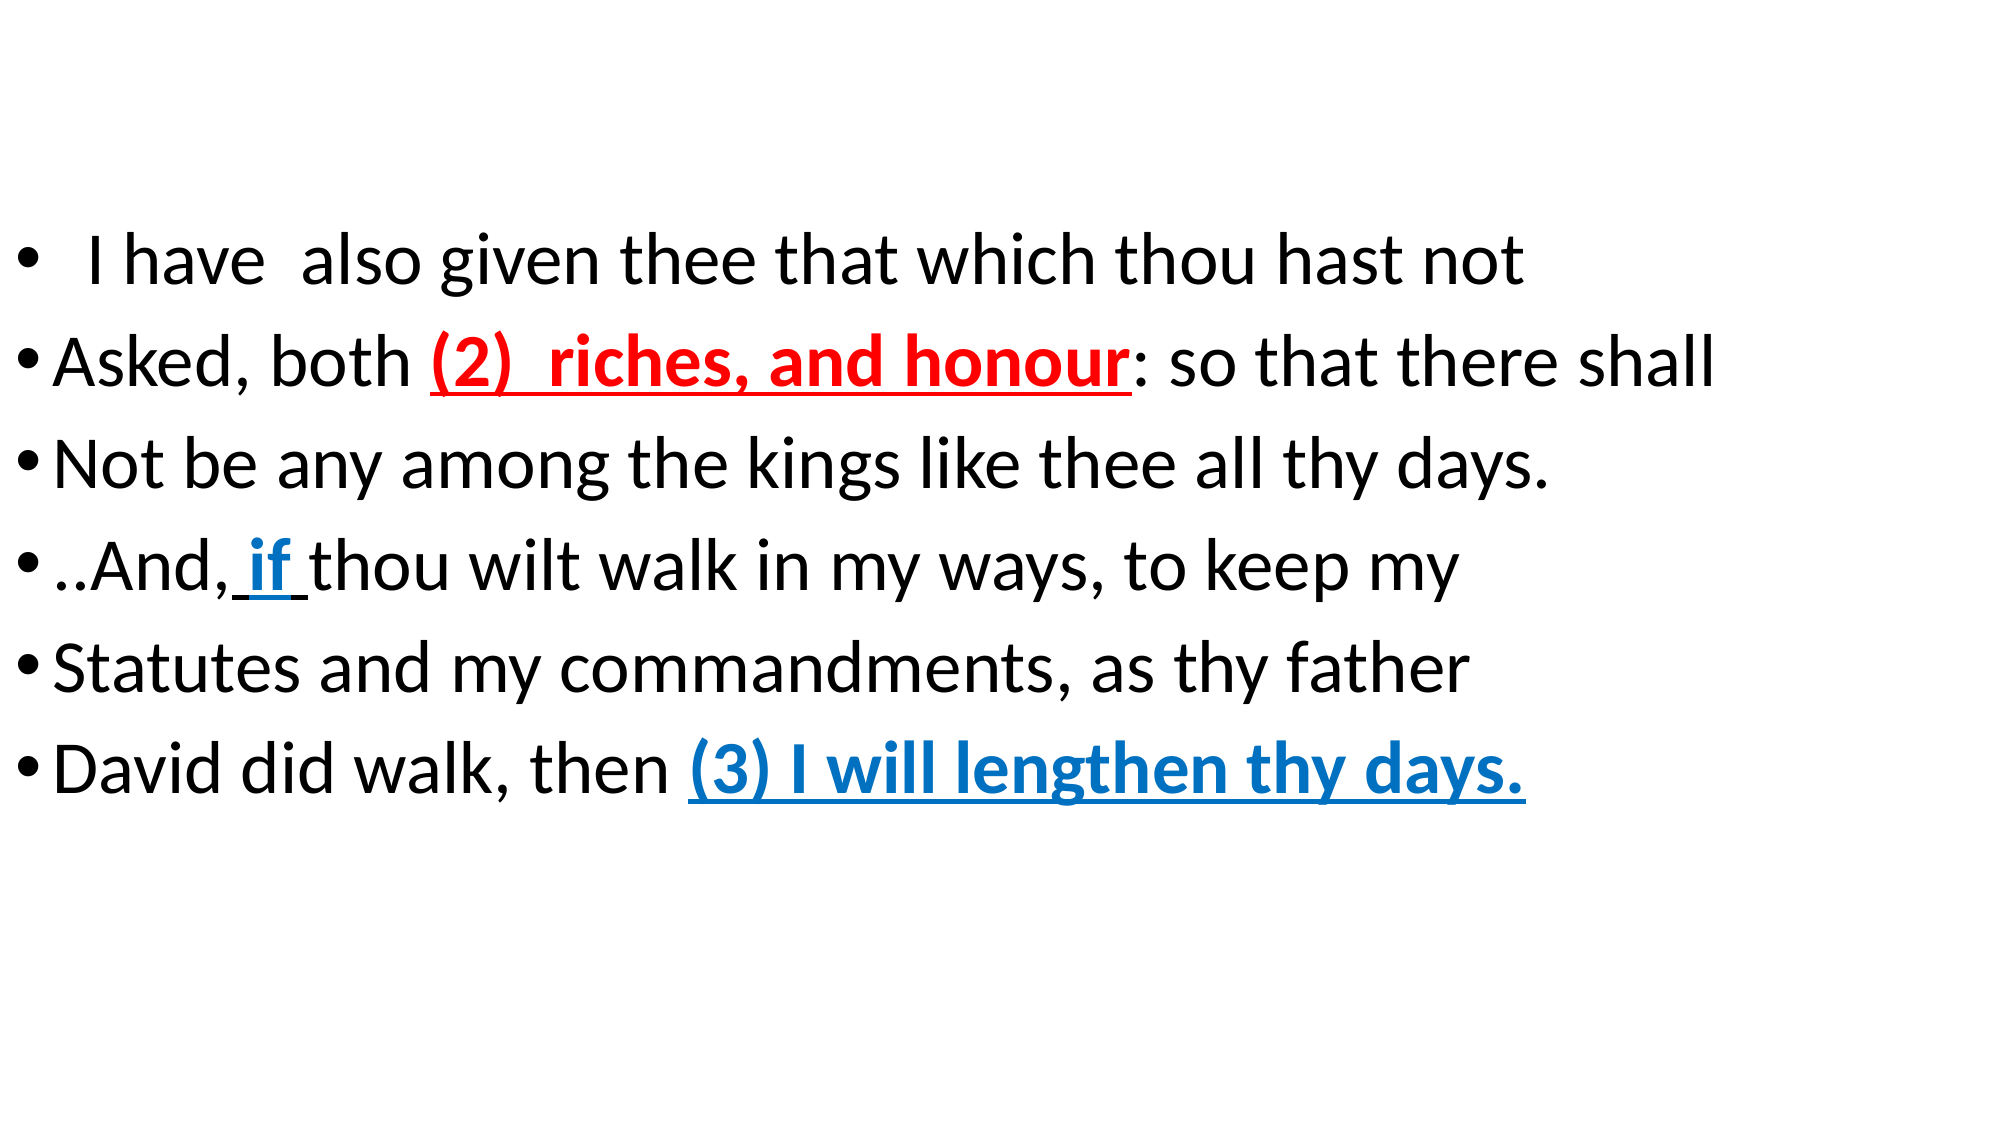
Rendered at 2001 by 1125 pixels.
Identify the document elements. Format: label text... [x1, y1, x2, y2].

list I have also given thee that which thou hast not Asked, both (2) riches, and honour: so that there shall Not be any among the kings like thee all thy days. ..And, if thou wilt walk in my ways, to keep my Statutes and my commandments, as thy father David did walk, then (3) I will lengthen thy days. [0, 0, 1985, 1125]
